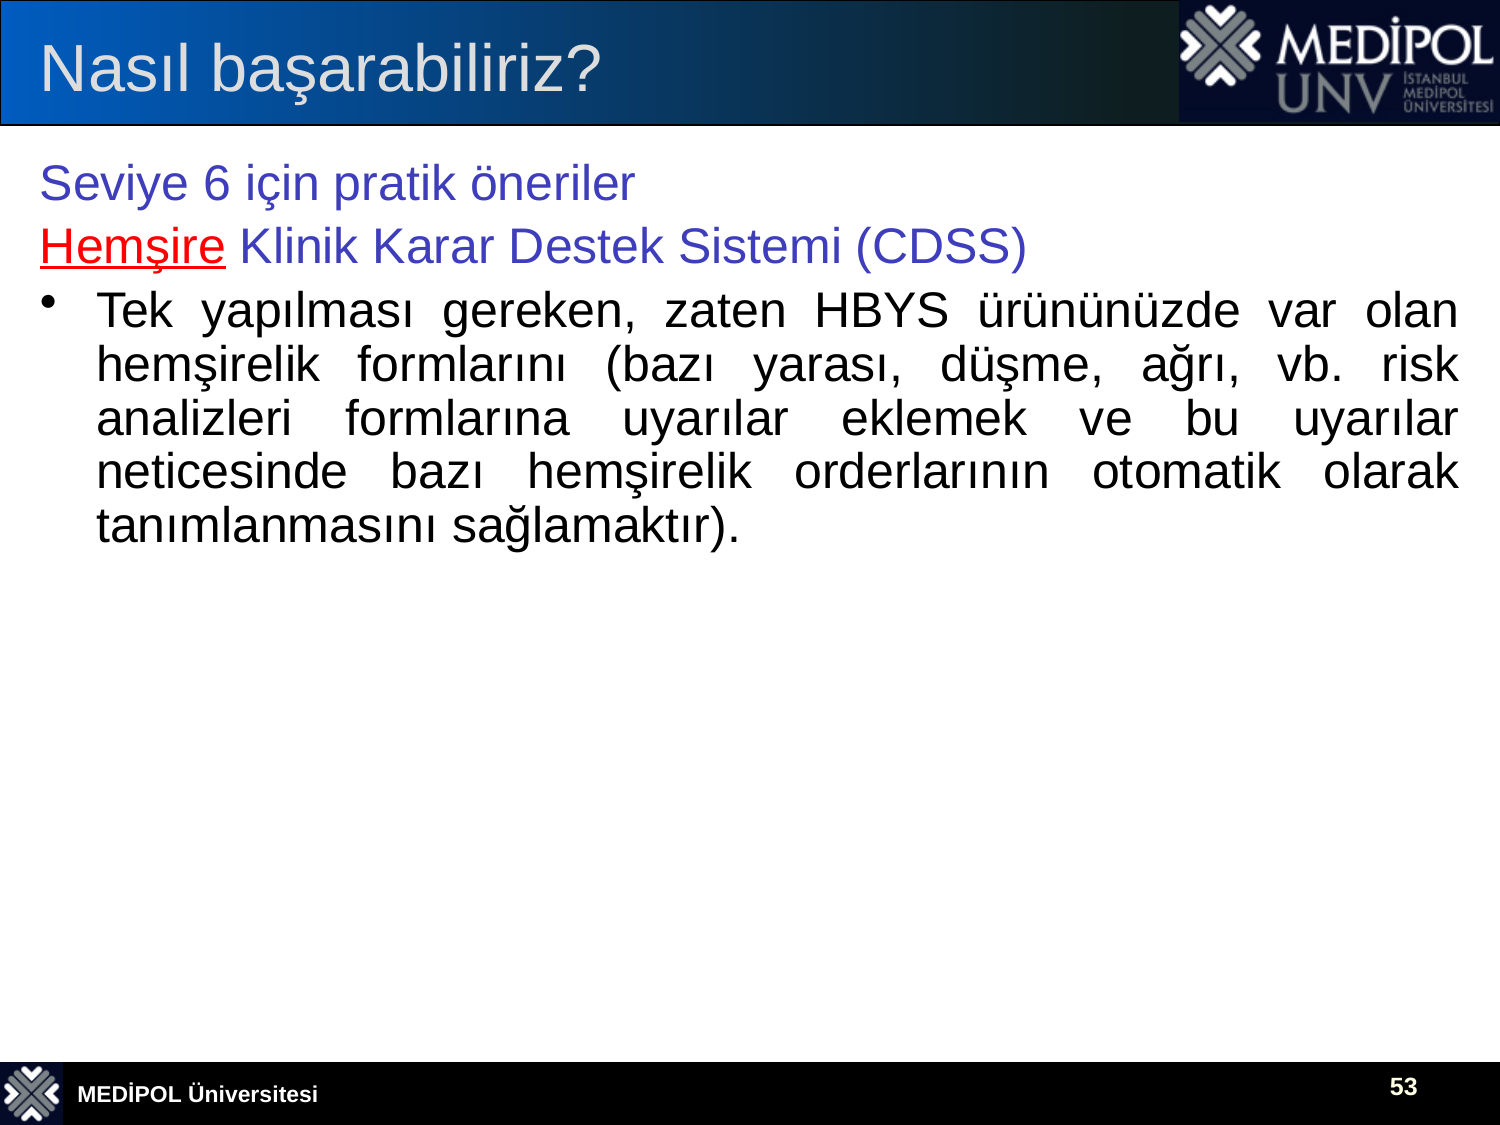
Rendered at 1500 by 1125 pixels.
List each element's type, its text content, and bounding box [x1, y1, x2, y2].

picture [0, 1062, 63, 1125]
slide_number 53 [1374, 1062, 1476, 1125]
title Nasıl başarabiliriz? [24, 17, 1313, 113]
text_box Seviye 6 için pratik öneriler [24, 149, 1475, 212]
picture [1179, 0, 1500, 122]
text_box Hemşire Klinik Karar Destek Sistemi (CDSS) Tek yapılması gereken, zaten HBYS ürününüzde var olan hemşirelik formlarını (bazı yarası, düşme, ağrı, vb. risk analizleri formlarına uyarılar eklemek ve bu uyarılar neticesinde bazı hemşirelik orderlarının otomatik olarak tanımlanmasını sağlamaktır). [24, 212, 1475, 1045]
